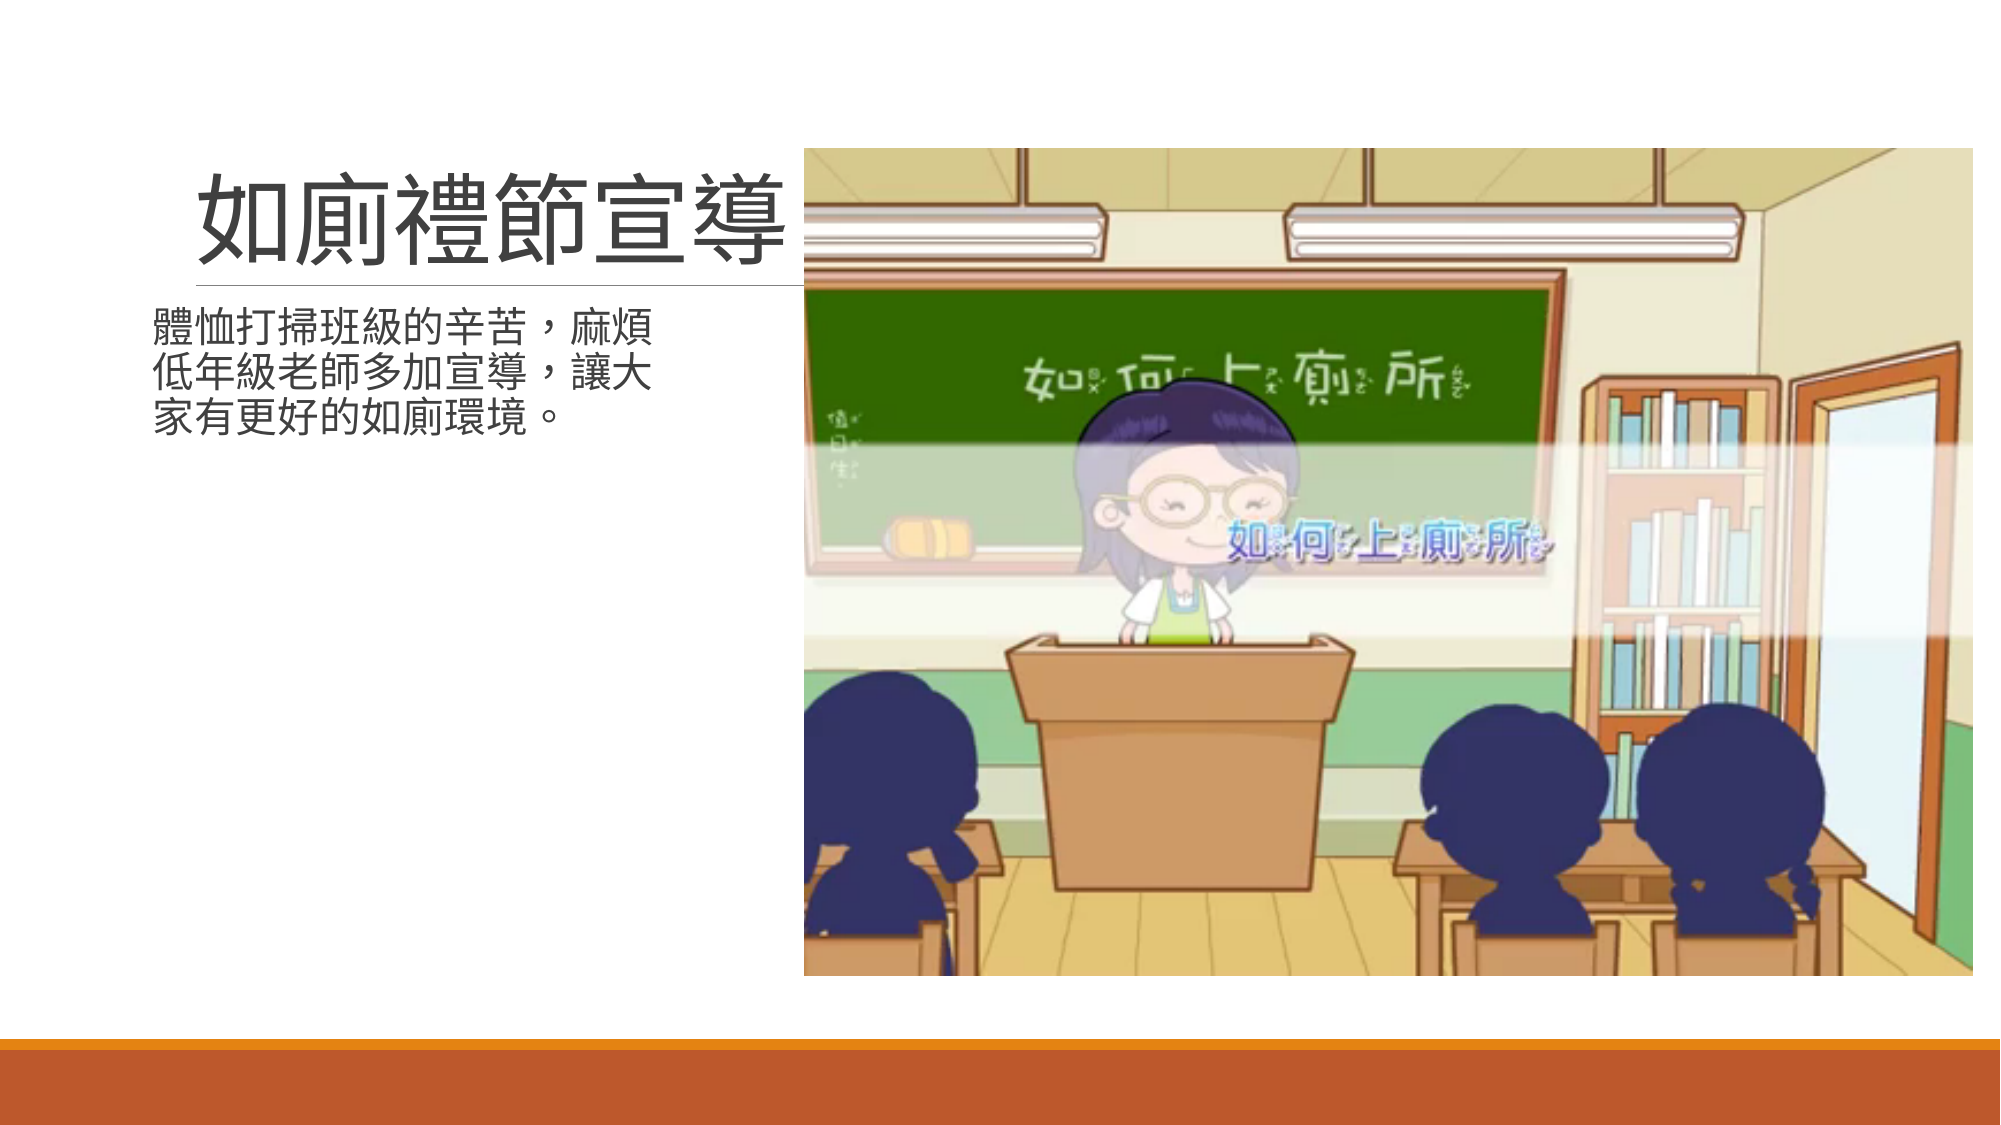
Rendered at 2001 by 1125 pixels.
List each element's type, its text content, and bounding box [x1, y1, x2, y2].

list 體恤打掃班級的辛苦，麻煩低年級老師多加宣導，讓大家有更好的如廁環境。 [137, 299, 660, 1014]
title 如廁禮節宣導 [180, 47, 1830, 285]
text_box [803, 146, 1975, 977]
